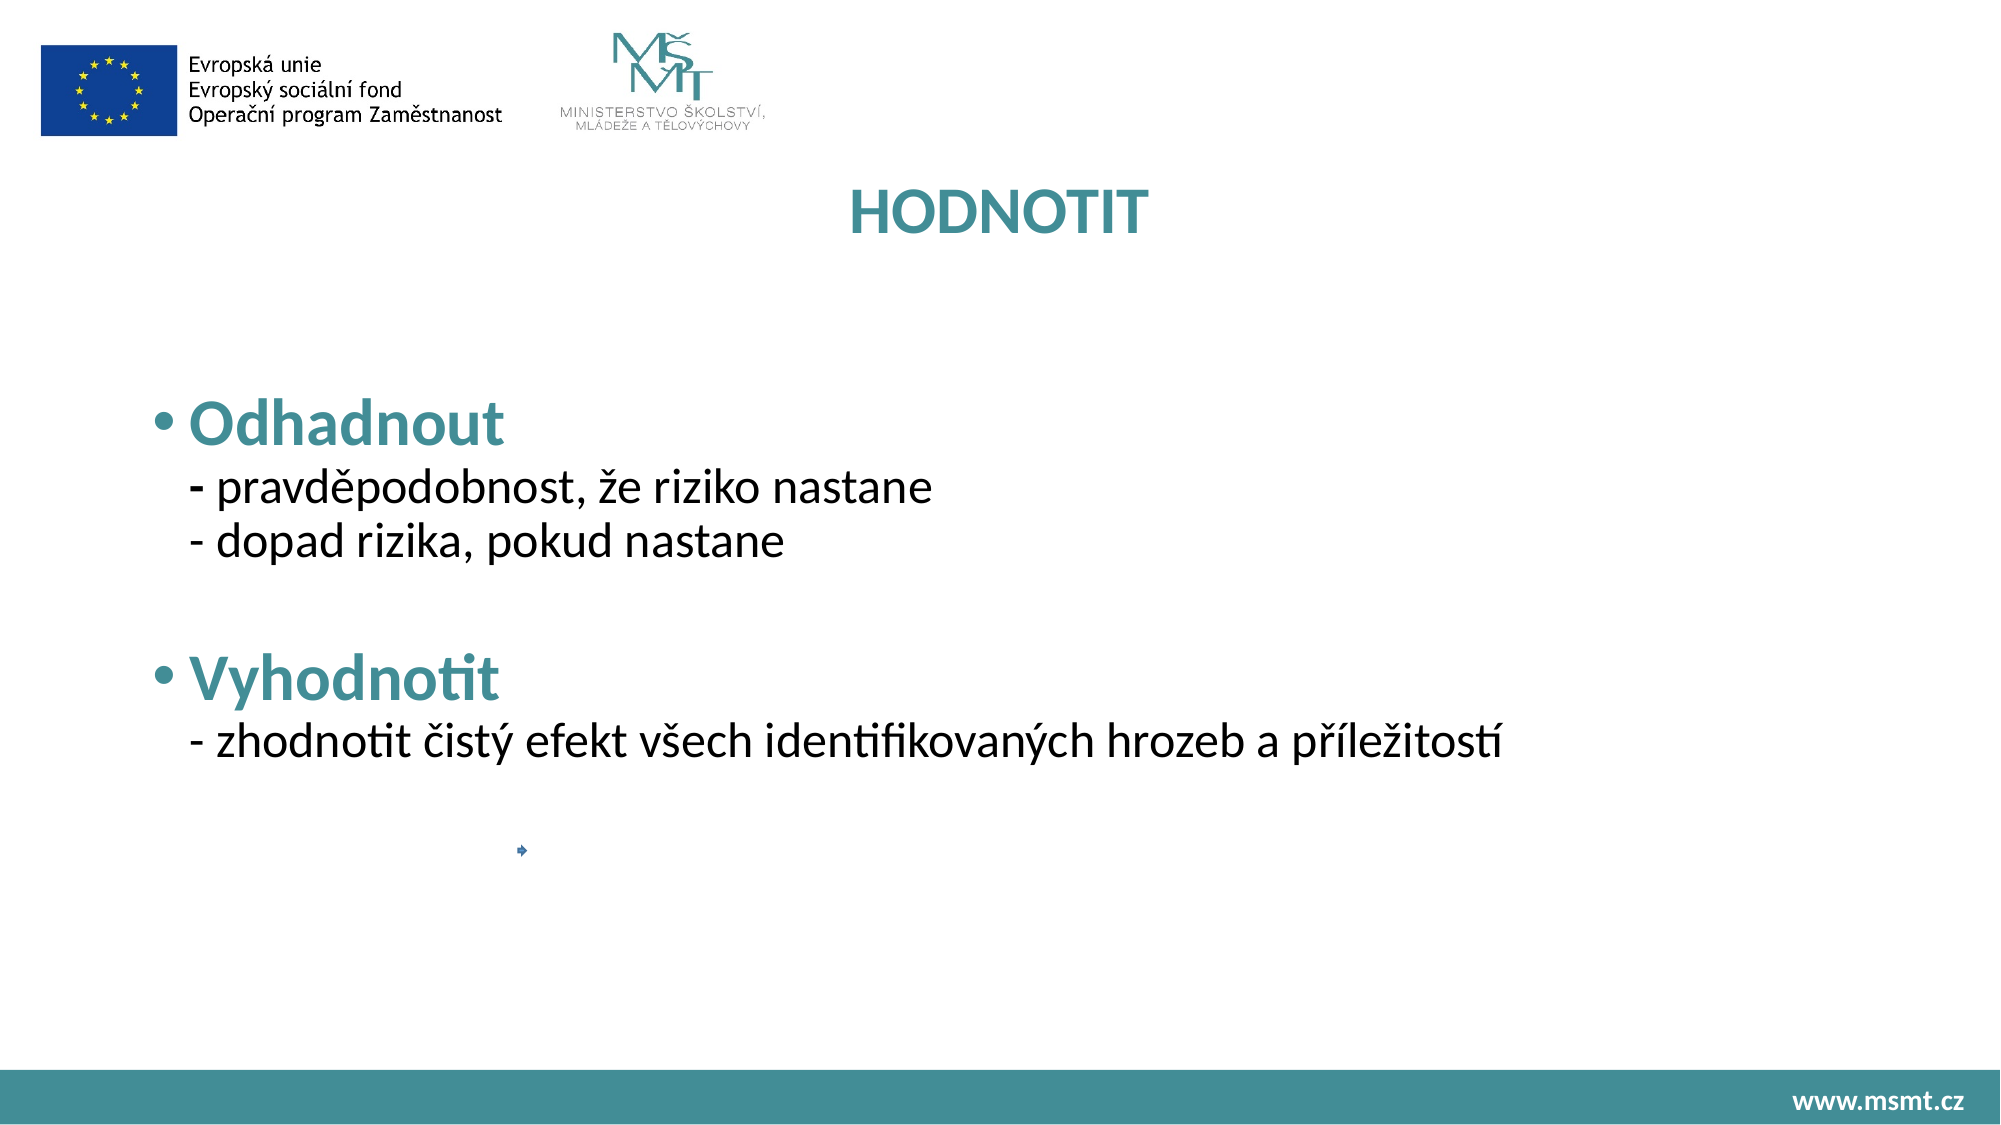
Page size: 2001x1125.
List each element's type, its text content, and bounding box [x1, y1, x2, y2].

list Odhadnout - pravděpodobnost, že riziko nastane - dopad rizika, pokud nastane Vyhodnotit - zhodnotit čistý efekt všech identifikovaných hrozeb a příležitostí [137, 299, 1863, 1014]
text_box [517, 844, 528, 857]
title HODNOTIT [137, 161, 1863, 264]
picture [0, 0, 814, 176]
